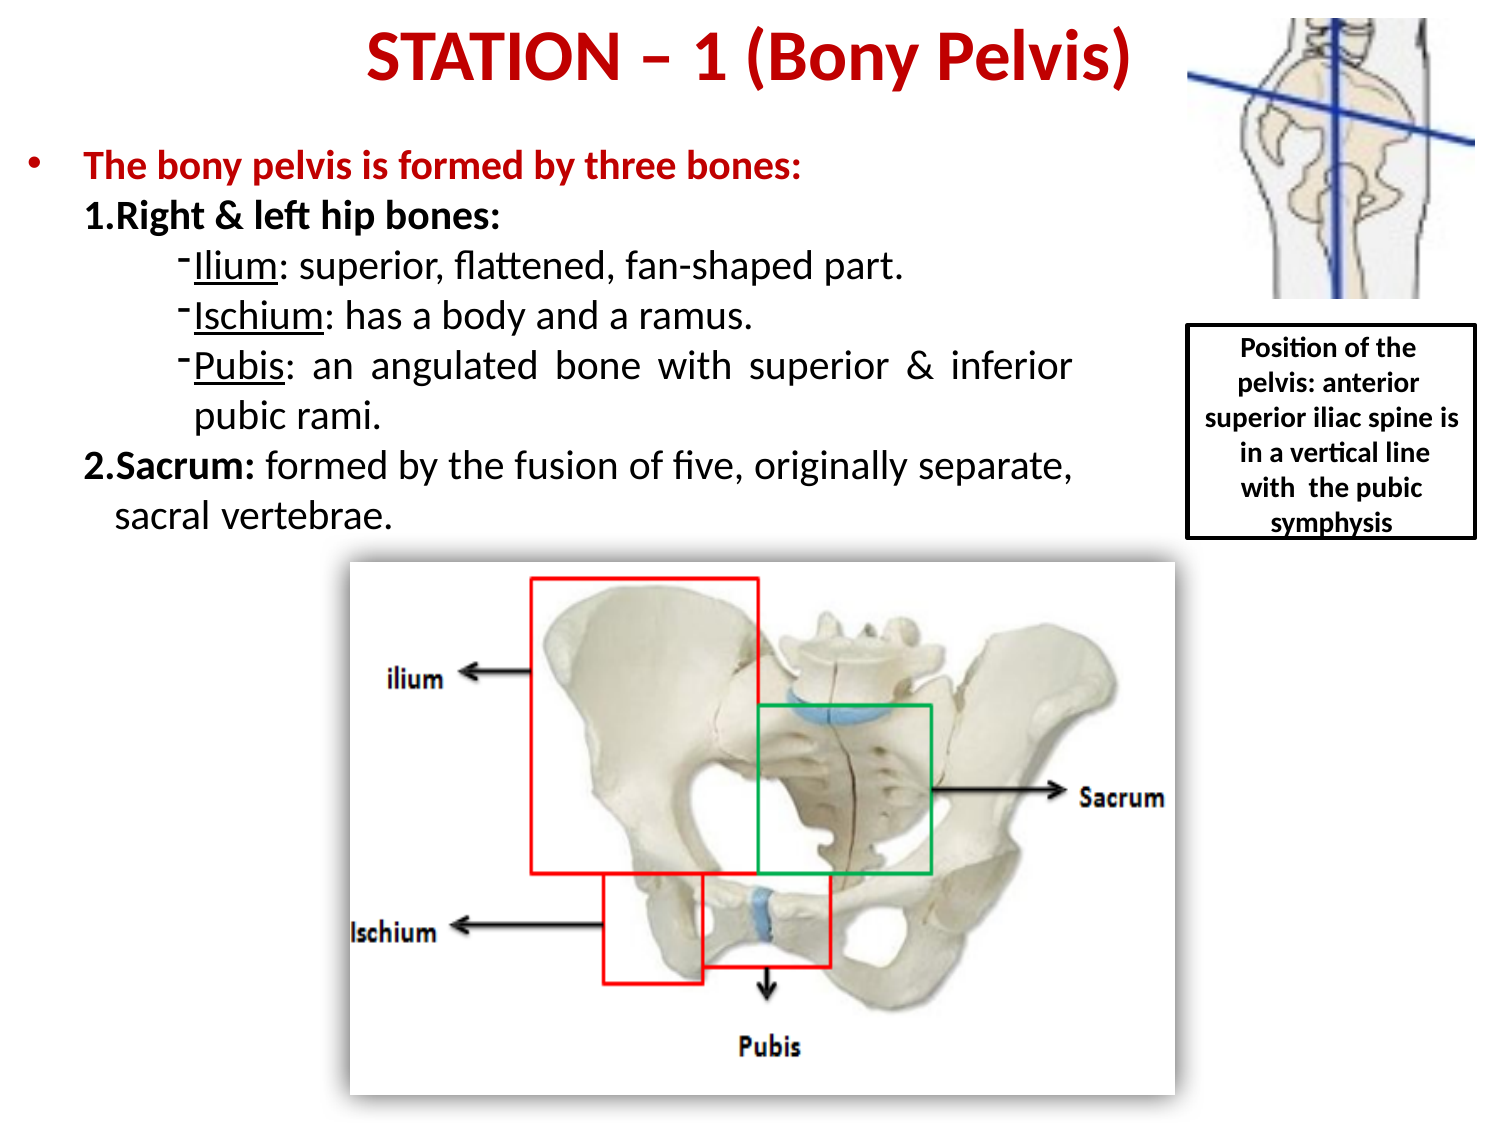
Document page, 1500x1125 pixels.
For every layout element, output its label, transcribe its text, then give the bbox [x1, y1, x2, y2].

text_box [1187, 103, 1475, 300]
text_box STATION – 1 (Bony Pelvis) [0, 0, 1500, 103]
text_box Position of the pelvis: anterior superior iliac spine is in a vertical line with the pubic symphysis [1187, 324, 1475, 539]
text_box The bony pelvis is formed by three bones: Right & left hip bones: Ilium: superior, flattened, fan-shaped part. Ischium: has a body and a ramus. Pubis: an angulated bone with superior & inferior pubic rami. Sacrum: formed by the fusion of five, originally separate, sacral vertebrae. [24, 137, 1073, 538]
picture [349, 562, 1176, 1095]
